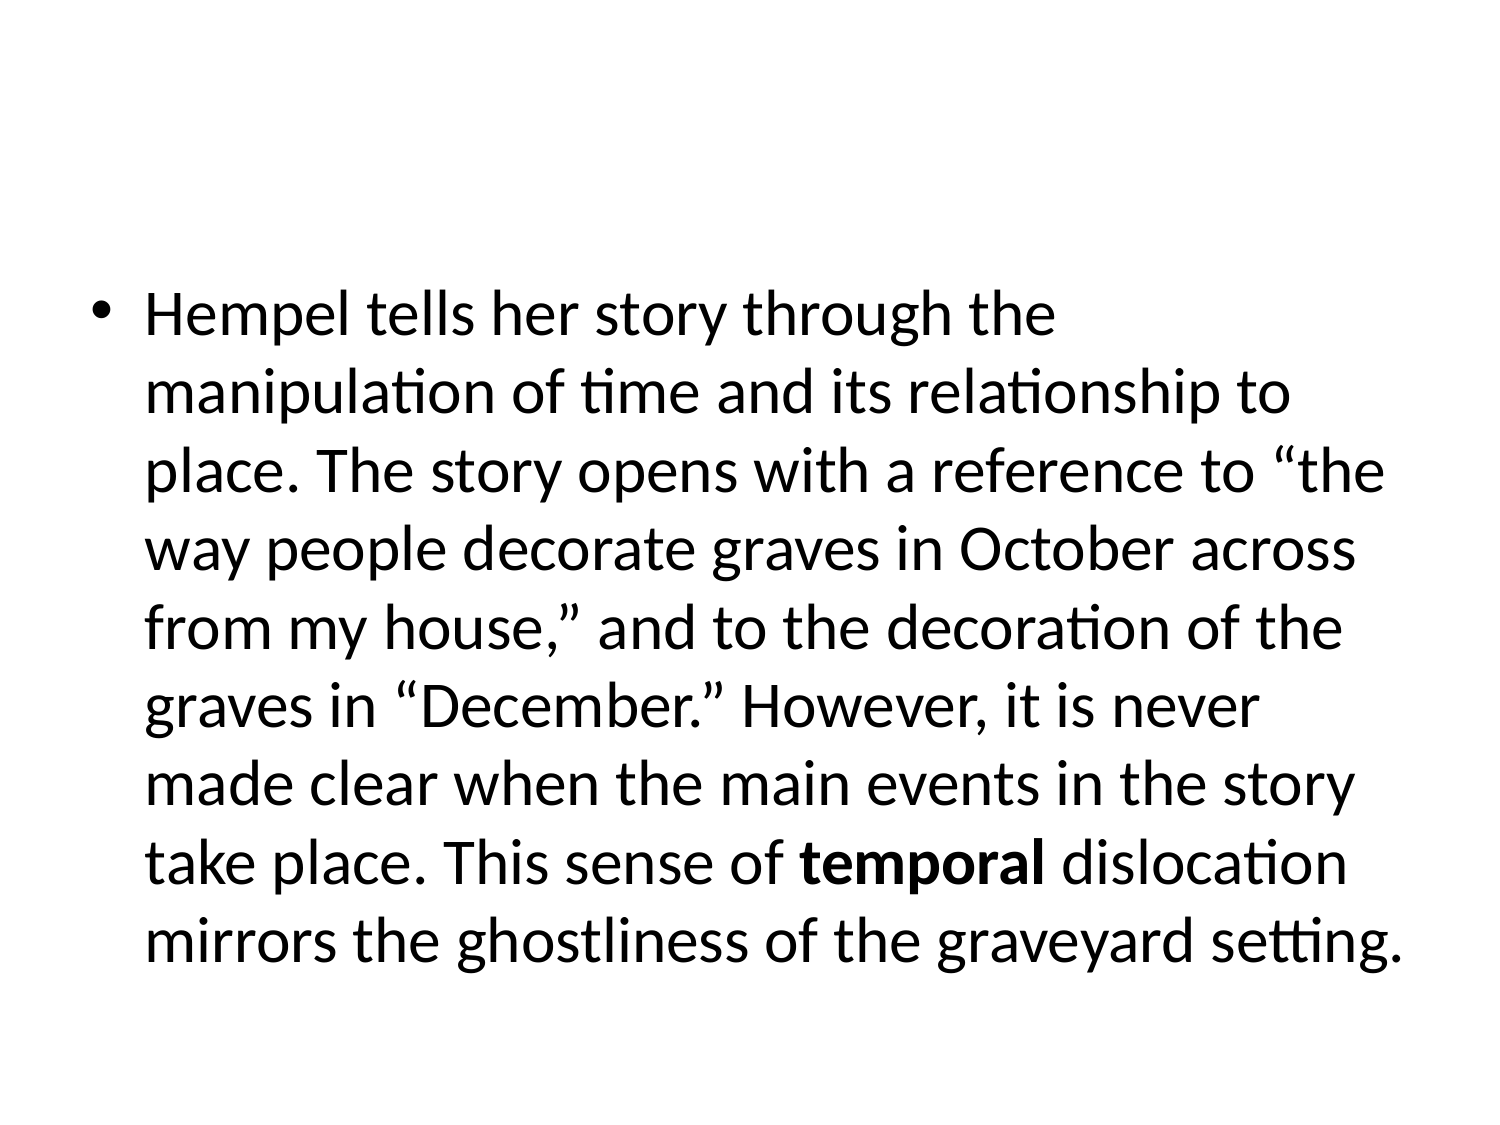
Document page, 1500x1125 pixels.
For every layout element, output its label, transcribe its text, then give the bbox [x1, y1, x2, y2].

list Hempel tells her story through the manipulation of time and its relationship to place. The story opens with a reference to “the way people decorate graves in October across from my house,” and to the decoration of the graves in “December.” However, it is never made clear when the main events in the story take place. This sense of temporal dislocation mirrors the ghostliness of the graveyard setting. [75, 262, 1425, 1005]
